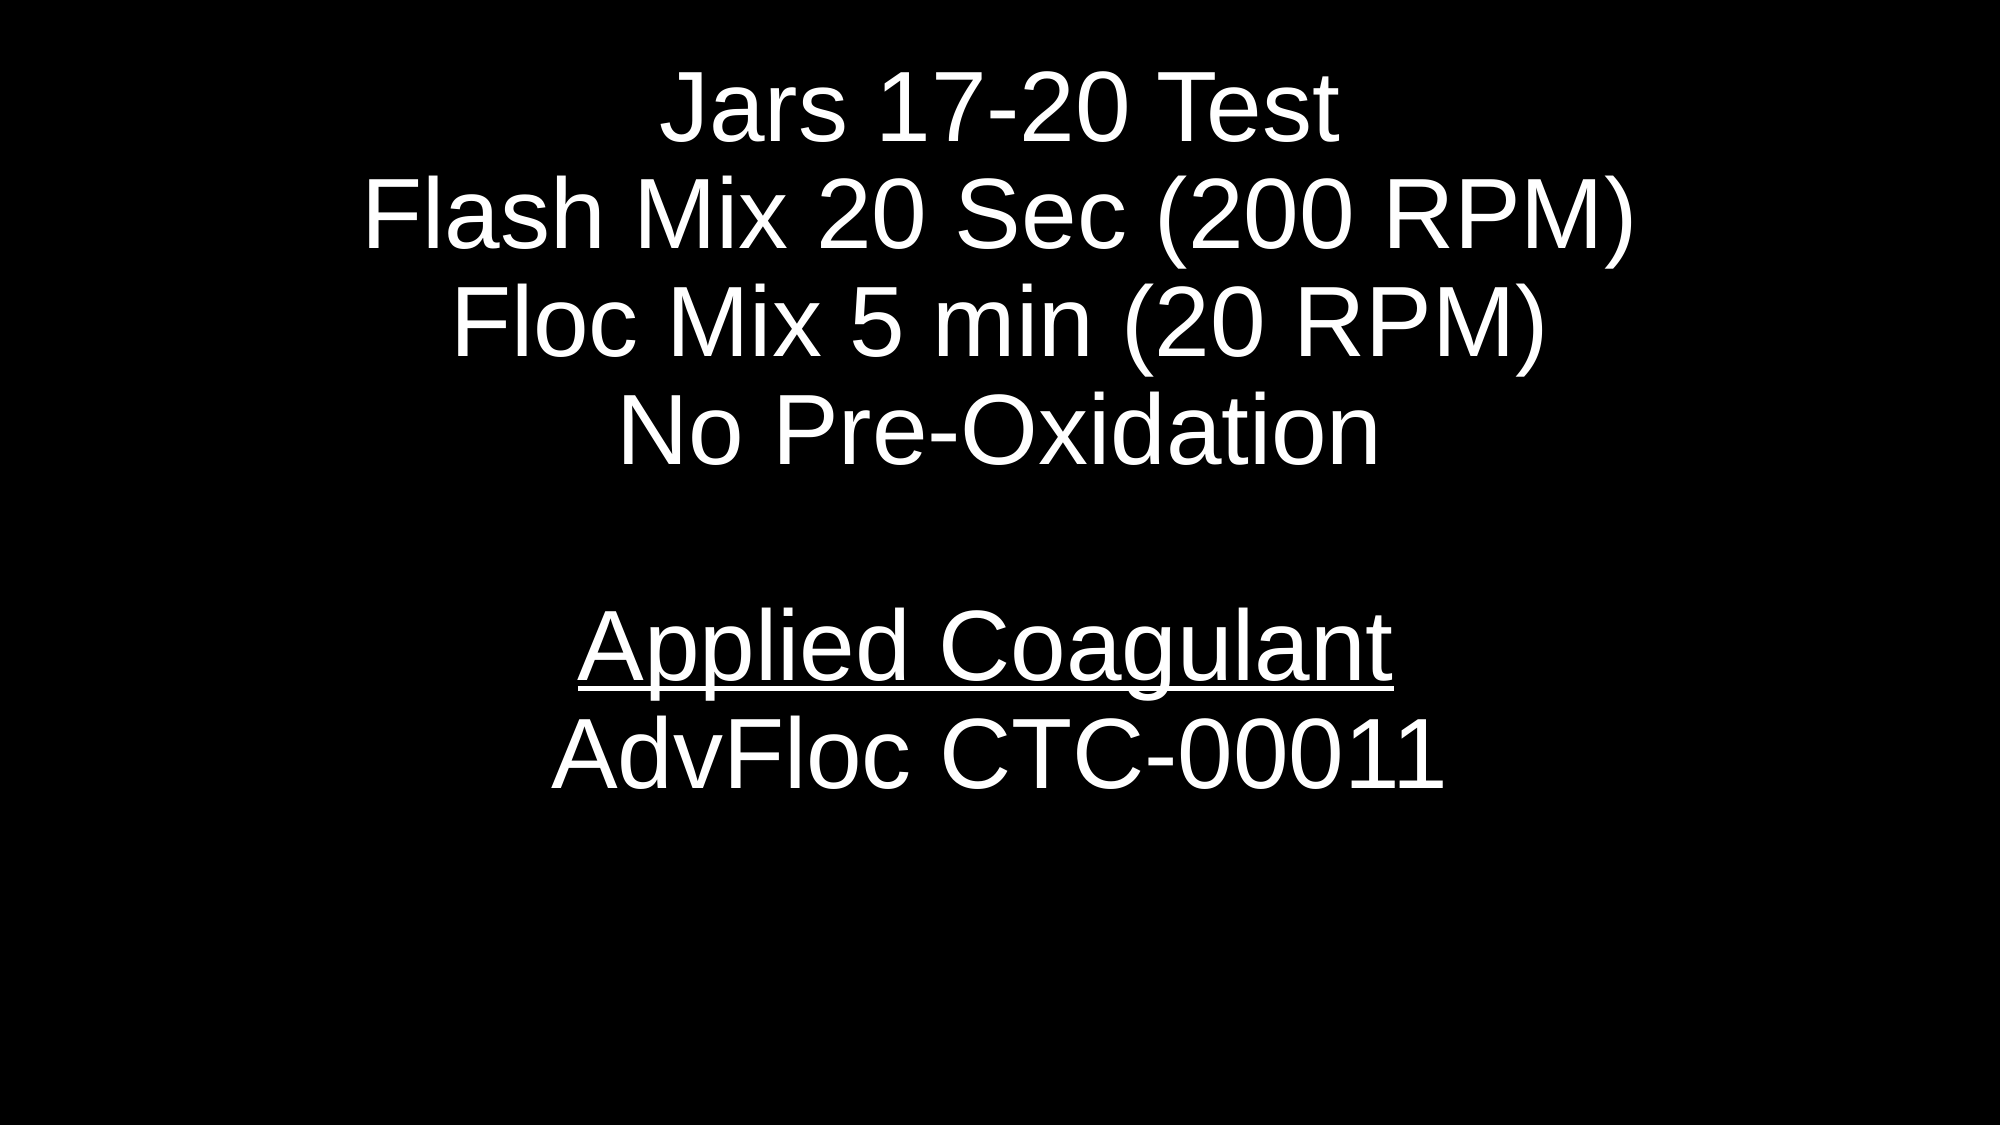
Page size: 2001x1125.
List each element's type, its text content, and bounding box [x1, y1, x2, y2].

title Jars 17-20 Test Flash Mix 20 Sec (200 RPM) Floc Mix 5 min (20 RPM) No Pre-Oxidation Applied Coagulant AdvFloc CTC-00011 [249, 43, 1750, 1046]
